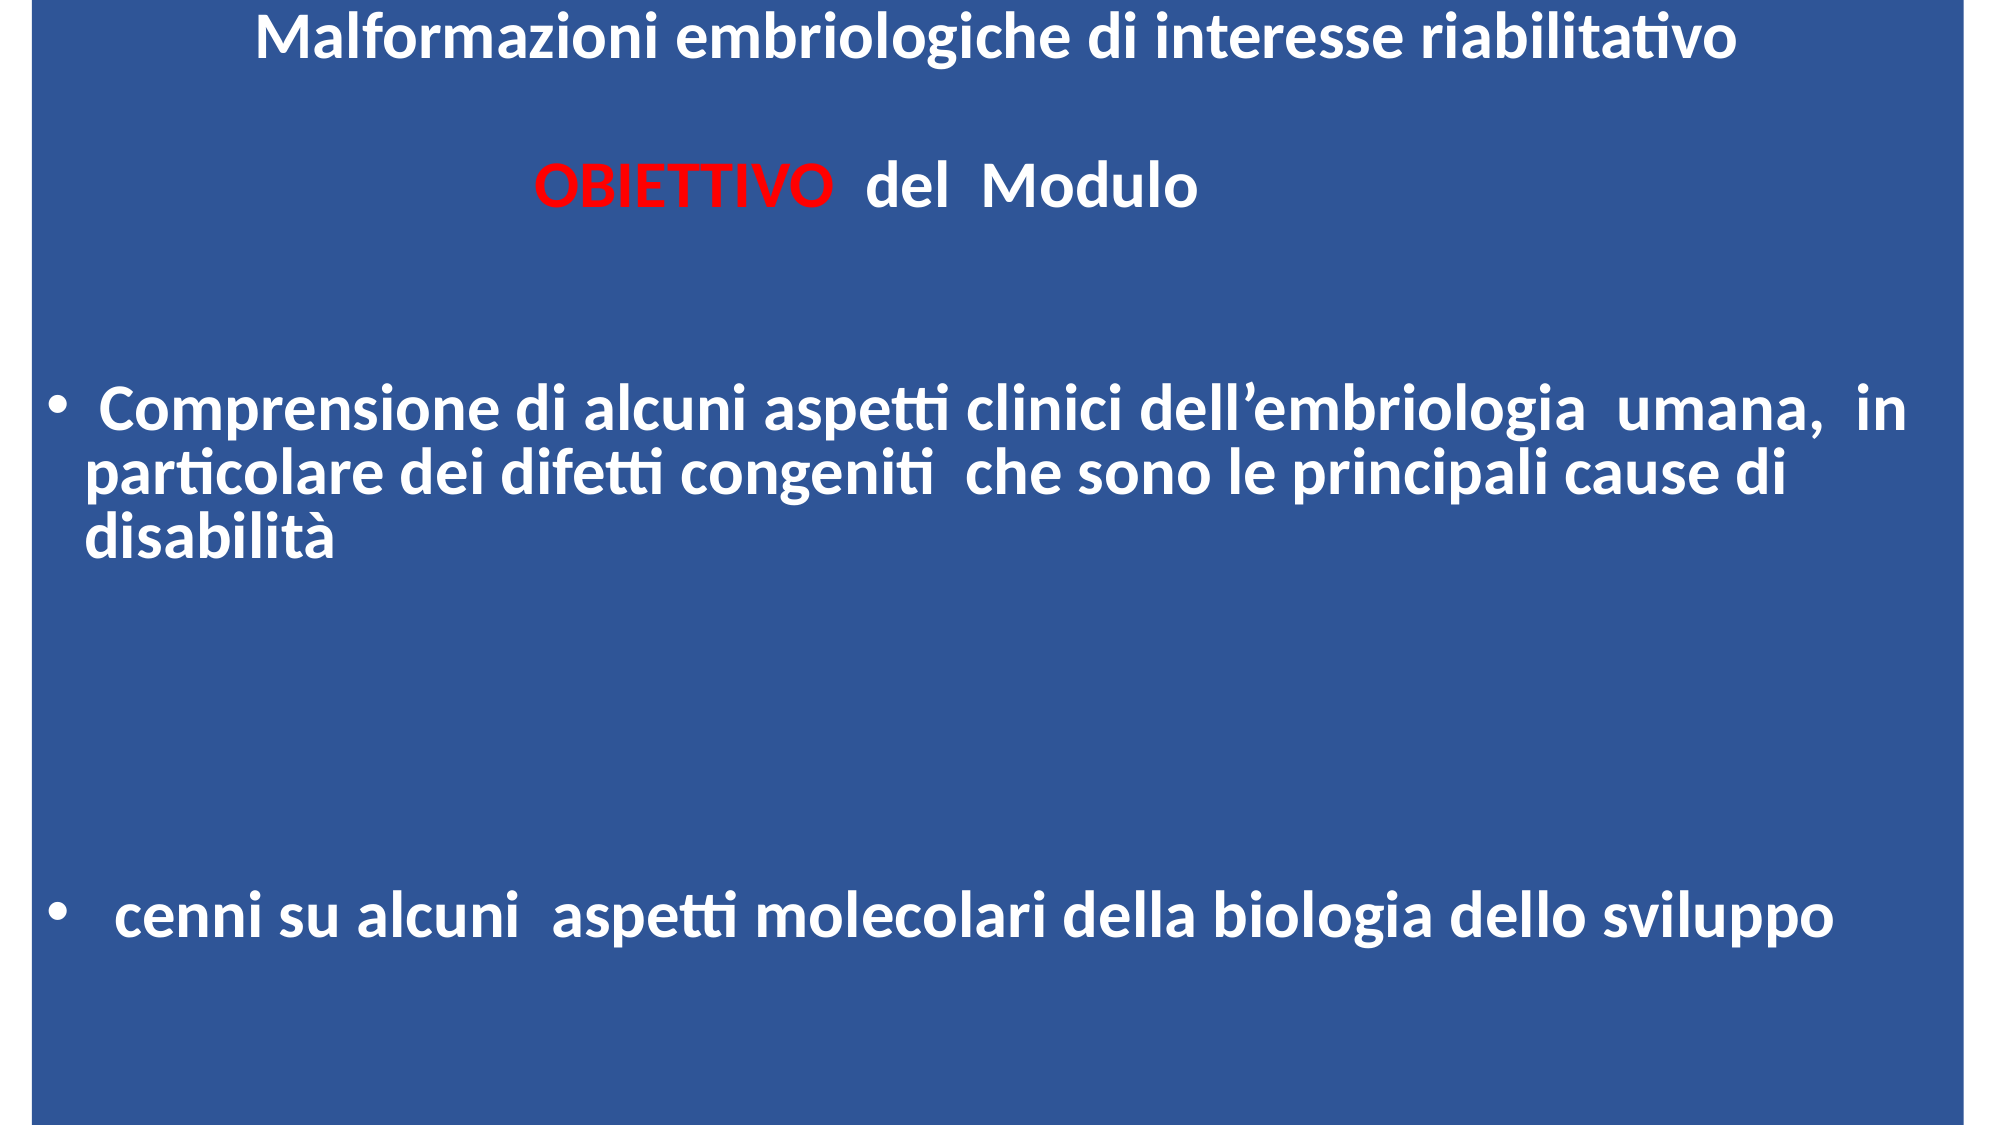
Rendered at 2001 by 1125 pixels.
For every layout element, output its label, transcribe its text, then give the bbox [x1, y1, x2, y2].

list Malformazioni embriologiche di interesse riabilitativo OBIETTIVO del Modulo Comprensione di alcuni aspetti clinici dell’embriologia umana, in particolare dei difetti congeniti che sono le principali cause di disabilità cenni su alcuni aspetti molecolari della biologia dello sviluppo [31, 0, 1964, 1125]
